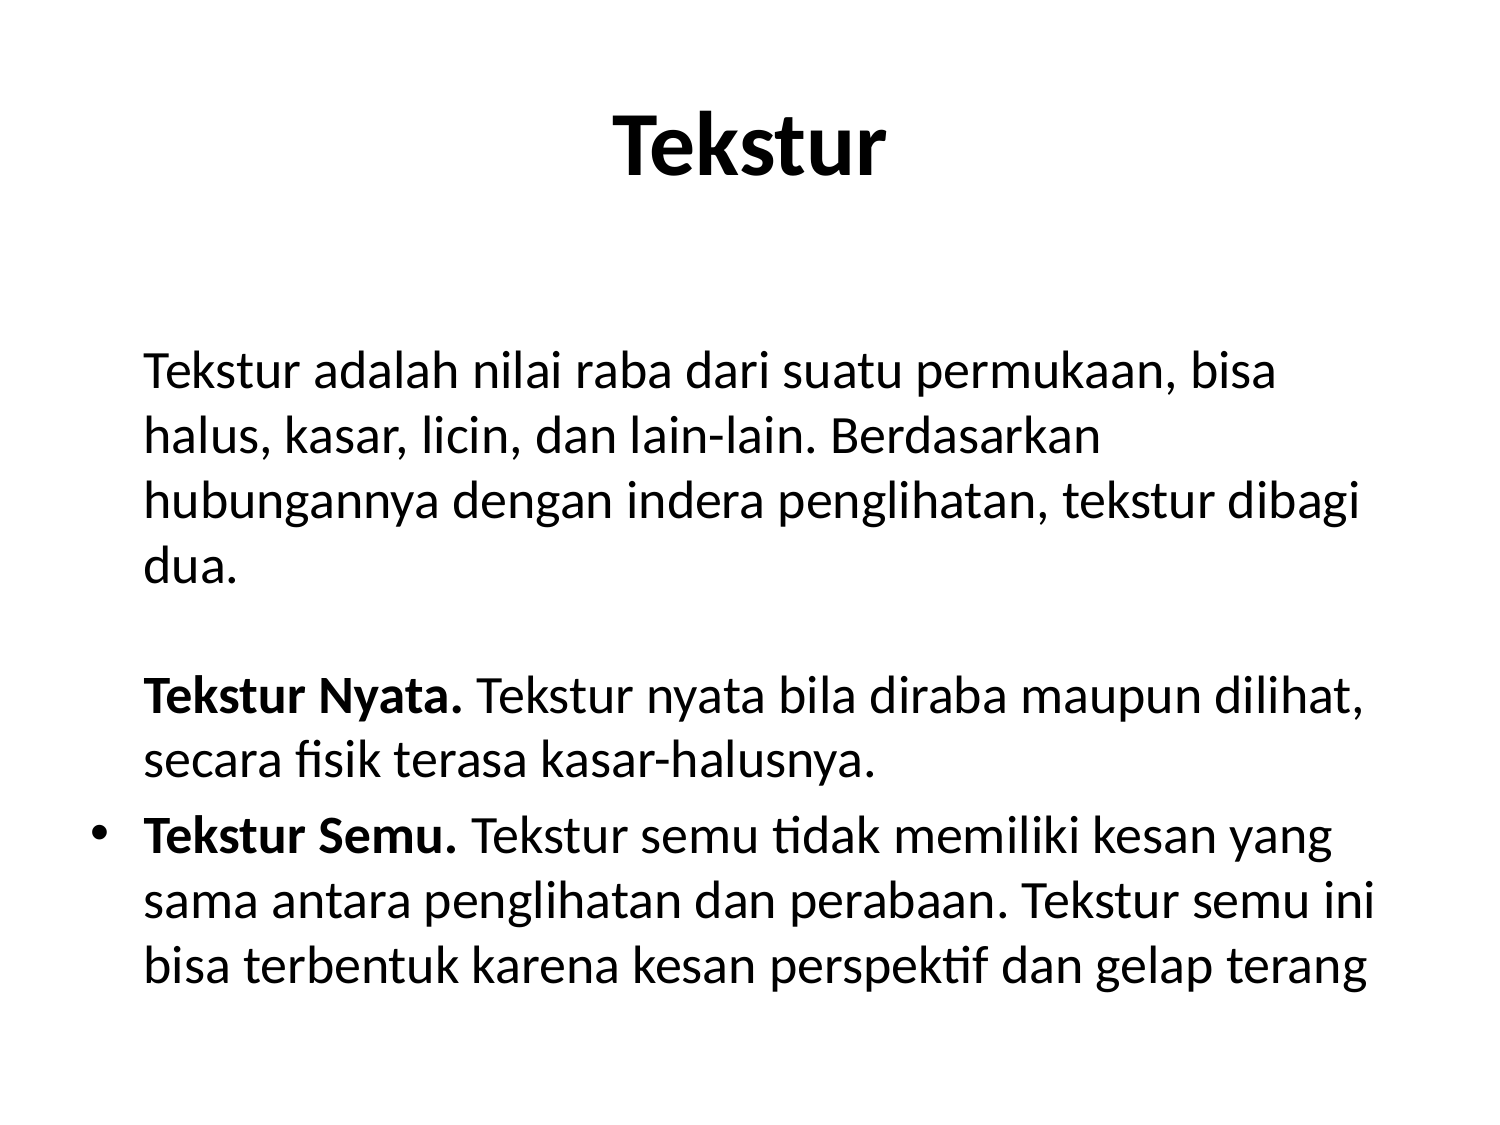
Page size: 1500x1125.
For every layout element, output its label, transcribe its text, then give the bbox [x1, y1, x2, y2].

title Tekstur [75, 45, 1425, 233]
list Tekstur adalah nilai raba dari suatu permukaan, bisa halus, kasar, licin, dan lain-lain. Berdasarkan hubungannya dengan indera penglihatan, tekstur dibagi dua. Tekstur Nyata. Tekstur nyata bila diraba maupun dilihat, secara fisik terasa kasar-halusnya. Tekstur Semu. Tekstur semu tidak memiliki kesan yang sama antara penglihatan dan perabaan. Tekstur semu ini bisa terbentuk karena kesan perspektif dan gelap terang [75, 262, 1425, 1005]
